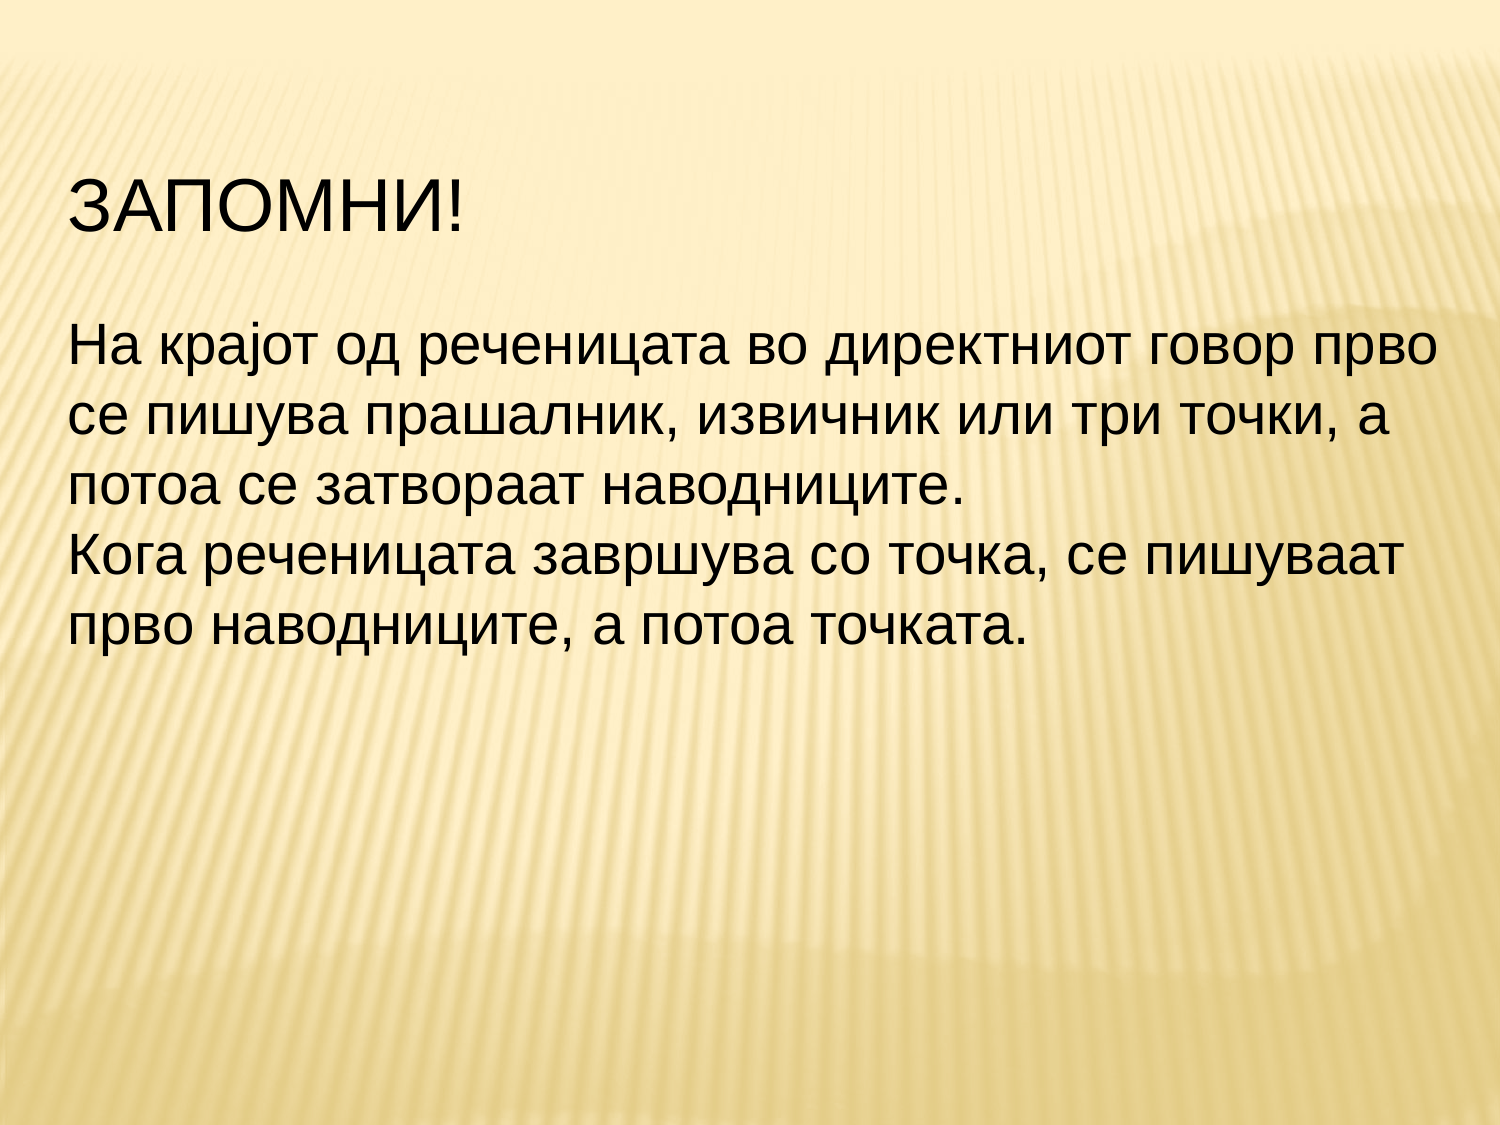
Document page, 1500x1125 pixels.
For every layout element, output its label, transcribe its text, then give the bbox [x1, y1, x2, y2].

text_box ЗАПОМНИ! На крајот од реченицата во директниот говор прво се пишува прашалник, извичник или три точки, а потоа се затвораат наводниците. Кога реченицата завршува со точка, се пишуваат прво наводниците, а потоа точката. [53, 149, 1459, 664]
